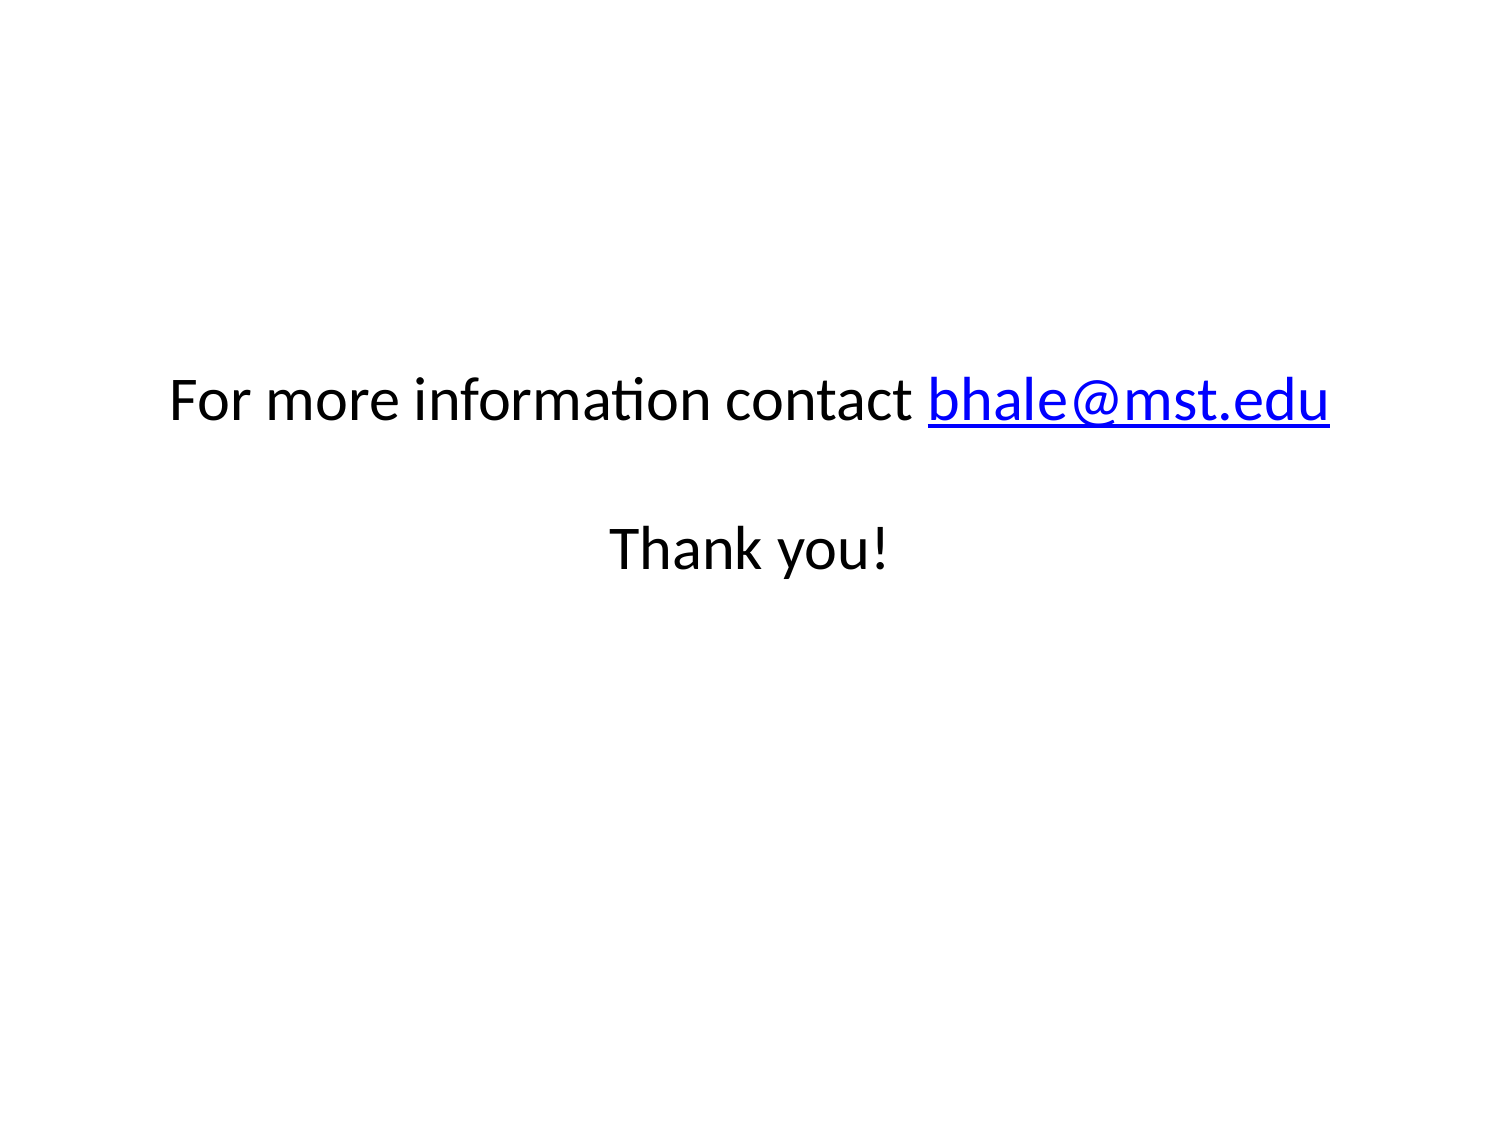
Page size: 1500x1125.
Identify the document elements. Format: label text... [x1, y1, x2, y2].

title For more information contact bhale@mst.edu Thank you! [112, 349, 1388, 591]
